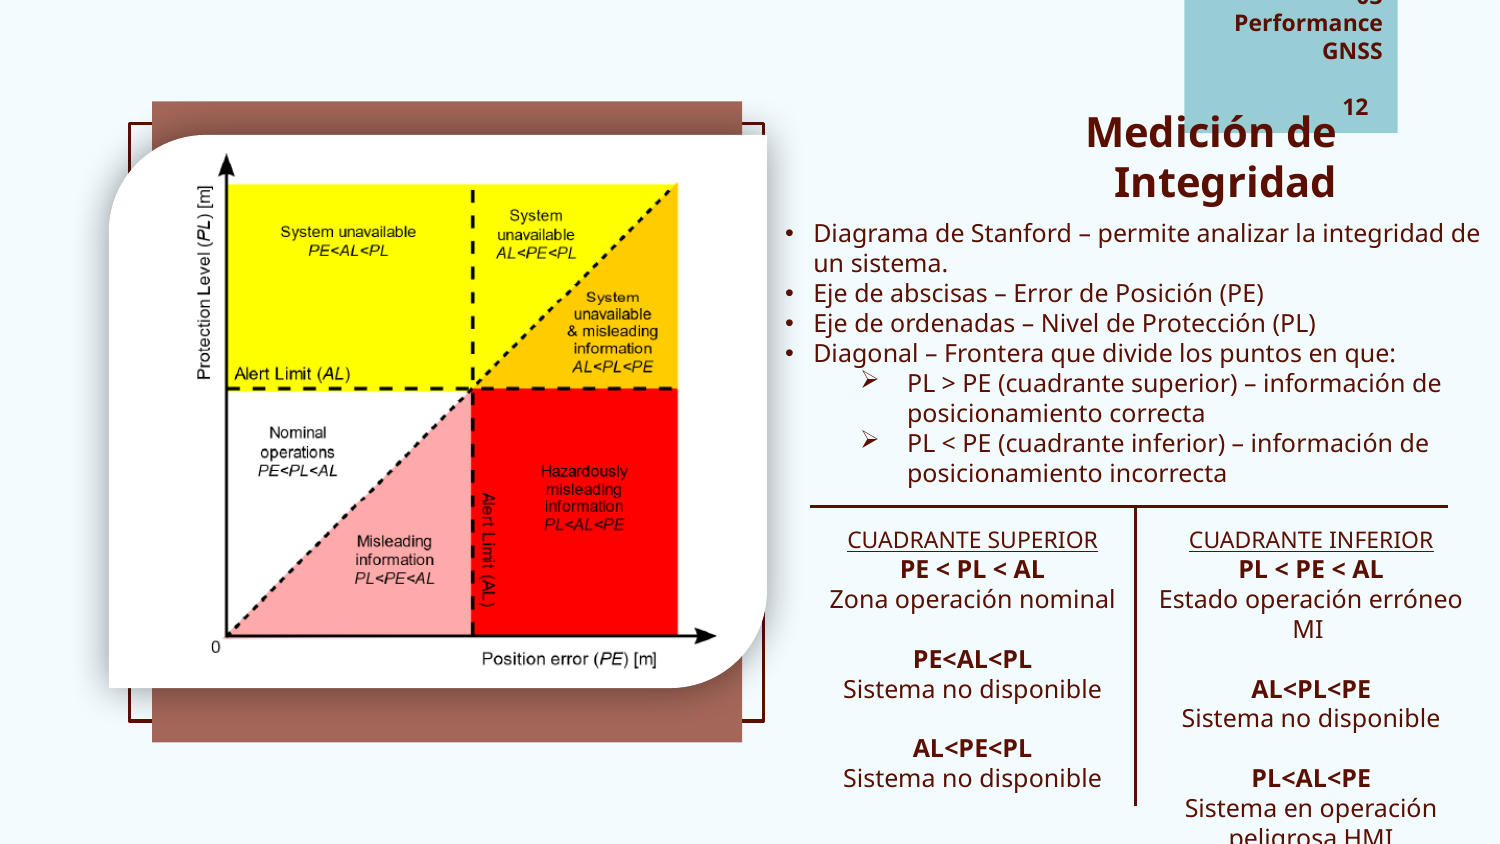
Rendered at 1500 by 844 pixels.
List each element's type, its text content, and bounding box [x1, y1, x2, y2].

slide_number 12 [1293, 77, 1384, 143]
picture [115, 141, 760, 682]
title 03 Performance GNSS [1189, 27, 1399, 107]
text_box Diagrama de Stanford – permite analizar la integridad de un sistema. Eje de abscisas – Error de Posición (PE) Eje de ordenadas – Nivel de Protección (PL) Diagonal – Frontera que divide los puntos en que: PL > PE (cuadrante superior) – información de posicionamiento correcta PL < PE (cuadrante inferior) – información de posicionamiento incorrecta [770, 202, 1500, 422]
title Medición de Integridad [845, 142, 1353, 202]
text_box CUADRANTE INFERIOR PL < PE < AL Estado operación erróneo MI AL<PL<PE Sistema no disponible PL<AL<PE Sistema en operación peligrosa HMI [1140, 510, 1488, 731]
text_box CUADRANTE SUPERIOR PE < PL < AL Zona operación nominal PE<AL<PL Sistema no disponible AL<PE<PL Sistema no disponible [810, 514, 1130, 731]
